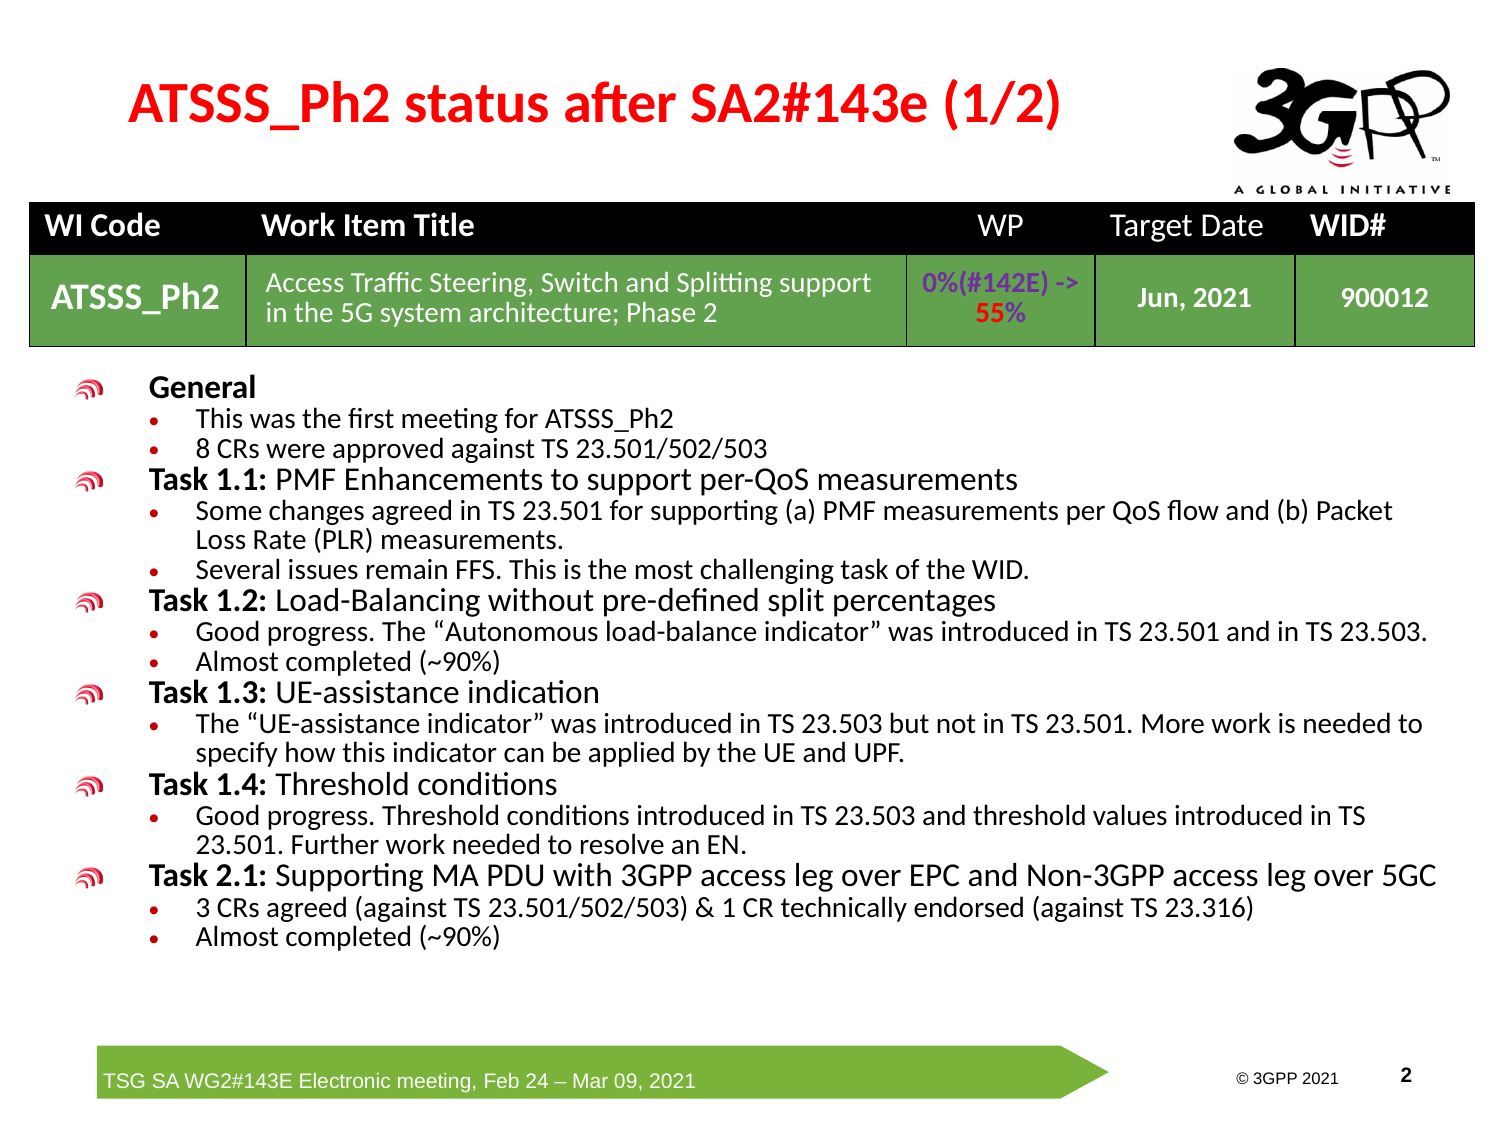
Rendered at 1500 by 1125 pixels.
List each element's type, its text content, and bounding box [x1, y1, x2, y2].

table_cell 0%(#142E) -> 55% [907, 255, 1094, 346]
table_header Target Date [1096, 204, 1294, 253]
picture [73, 866, 98, 891]
table_header WI Code [30, 204, 245, 253]
picture [1234, 68, 1450, 194]
table_header WP [907, 204, 1094, 253]
picture [73, 591, 98, 615]
table_cell Jun, 2021 [1096, 255, 1294, 346]
table_cell Access Traffic Steering, Switch and Splitting support in the 5G system architecture; Phase 2 [247, 255, 906, 346]
list General This was the first meeting for ATSSS_Ph2 8 CRs were approved against TS 23.501/502/503 Task 1.1: PMF Enhancements to support per-QoS measurements Some changes agreed in TS 23.501 for supporting (a) PMF measurements per QoS flow and (b) Packet Loss Rate (PLR) measurements. Several issues remain FFS. This is the most challenging task of the WID. Task 1.2: Load-Balancing without pre-defined split percentages Good progress. The “Autonomous load-balance indicator” was introduced in TS 23.501 and in TS 23.503. Almost completed (~90%) Task 1.3: UE-assistance indication The “UE-assistance indicator” was introduced in TS 23.503 but not in TS 23.501. More work is needed to specify how this indicator can be applied by the UE and UPF. Task 1.4: Threshold conditions Good progress. Threshold conditions introduced in TS 23.503 and threshold values introduced in TS 23.501. Further work needed to resolve an EN. Task 2.1: Supporting MA PDU with 3GPP access leg over EPC and Non-3GPP access leg over 5GC 3 CRs agreed (against TS 23.501/502/503) & 1 CR technically endorsed (against TS 23.316) Almost completed (~90%) [58, 366, 1463, 1068]
table_cell 900012 [1296, 255, 1474, 346]
picture [73, 470, 98, 494]
picture [73, 683, 98, 707]
table_cell ATSSS_Ph2 [30, 255, 245, 346]
table_header WID# [1296, 204, 1474, 253]
title ATSSS_Ph2 status after SA2#143e (1/2) [29, 34, 1150, 164]
table_header Work Item Title [247, 204, 906, 253]
picture [73, 378, 98, 402]
picture [73, 775, 98, 799]
